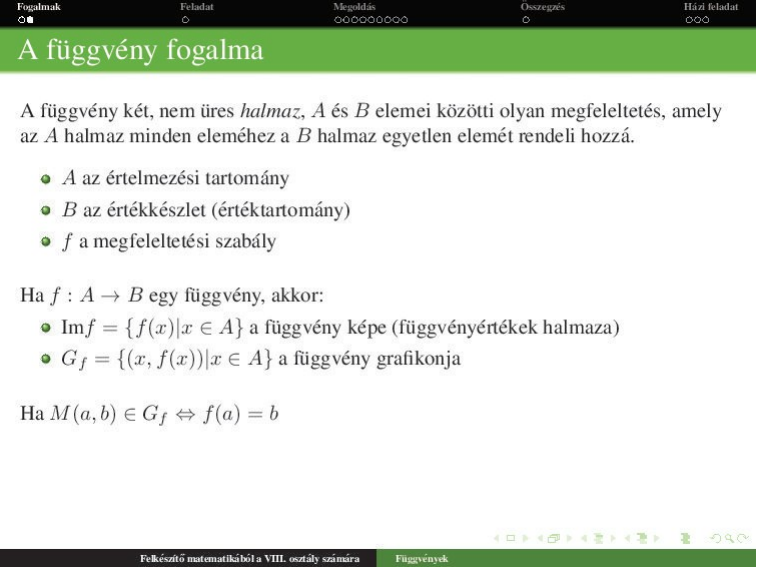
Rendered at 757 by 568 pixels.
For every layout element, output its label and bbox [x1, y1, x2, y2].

text_box [0, 0, 756, 567]
